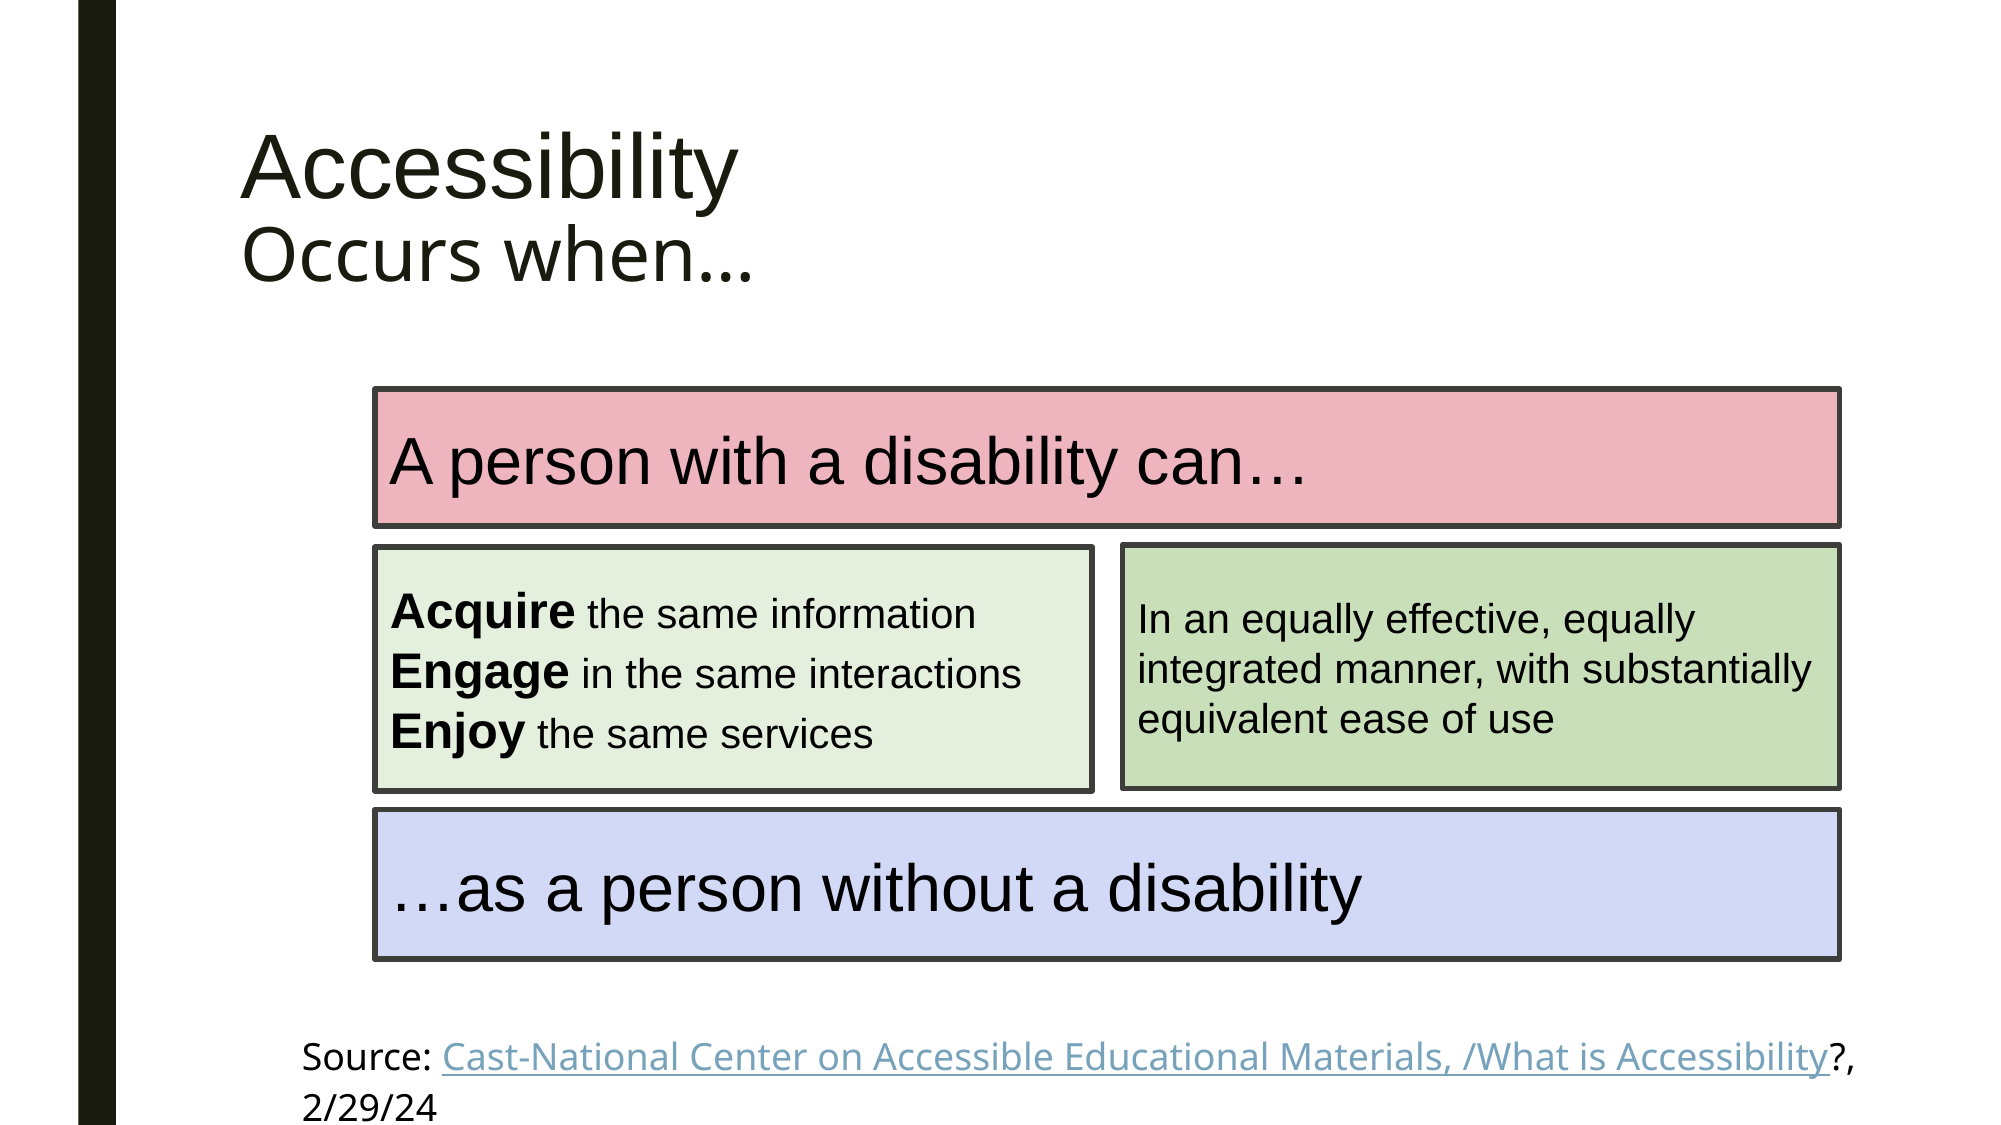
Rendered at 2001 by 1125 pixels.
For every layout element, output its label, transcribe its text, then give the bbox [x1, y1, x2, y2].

text_box A person with a disability can… [372, 386, 1842, 529]
text_box In an equally effective, equally integrated manner, with substantially equivalent ease of use [1120, 542, 1842, 791]
text_box Acquire the same information Engage in the same interactions Enjoy the same services [372, 544, 1095, 794]
text_box …as a person without a disability [372, 807, 1842, 962]
text_box Source: Cast-National Center on Accessible Educational Materials, /What is Accessibility?, 2/29/24 [287, 1025, 1871, 1125]
title Accessibility Occurs when… [225, 112, 1800, 357]
